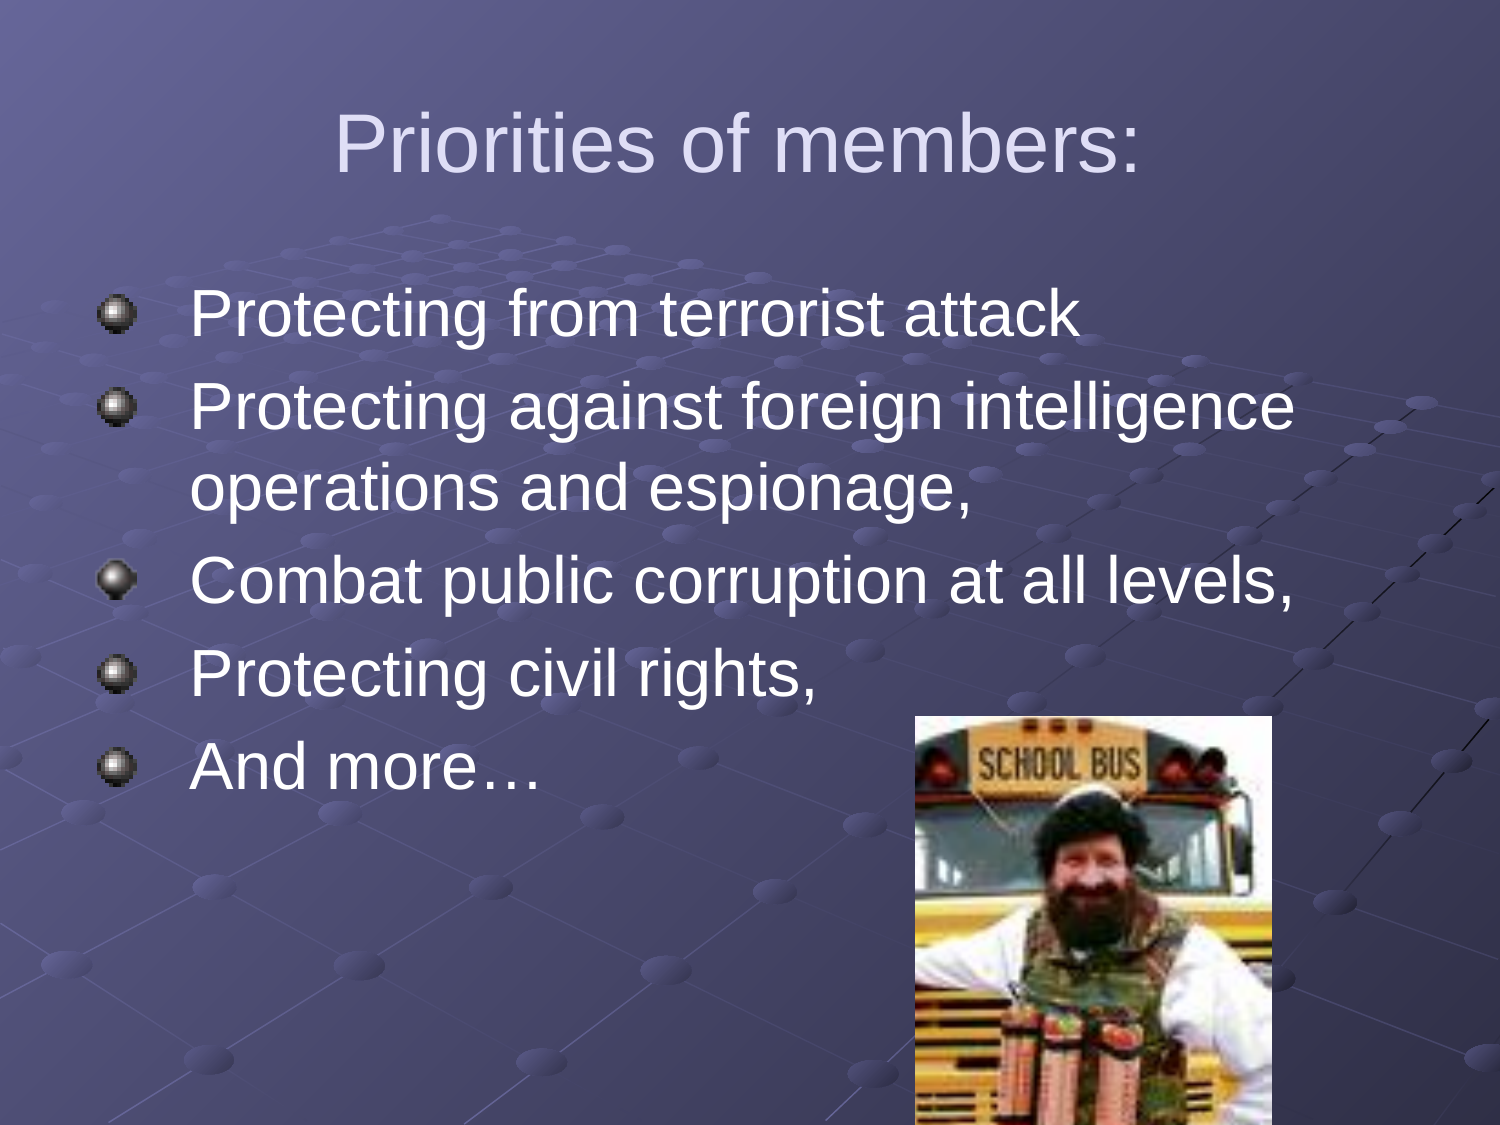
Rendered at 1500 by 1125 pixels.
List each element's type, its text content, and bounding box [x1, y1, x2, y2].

list Protecting from terrorist attack Protecting against foreign intelligence operations and espionage, Combat public corruption at all levels, Protecting civil rights, And more… [75, 262, 1425, 1007]
picture [90, 646, 137, 694]
picture [90, 379, 137, 427]
picture [90, 553, 137, 600]
picture [915, 716, 1272, 1125]
picture [90, 286, 137, 334]
picture [90, 739, 137, 787]
title Priorities of members: [75, 45, 1425, 233]
